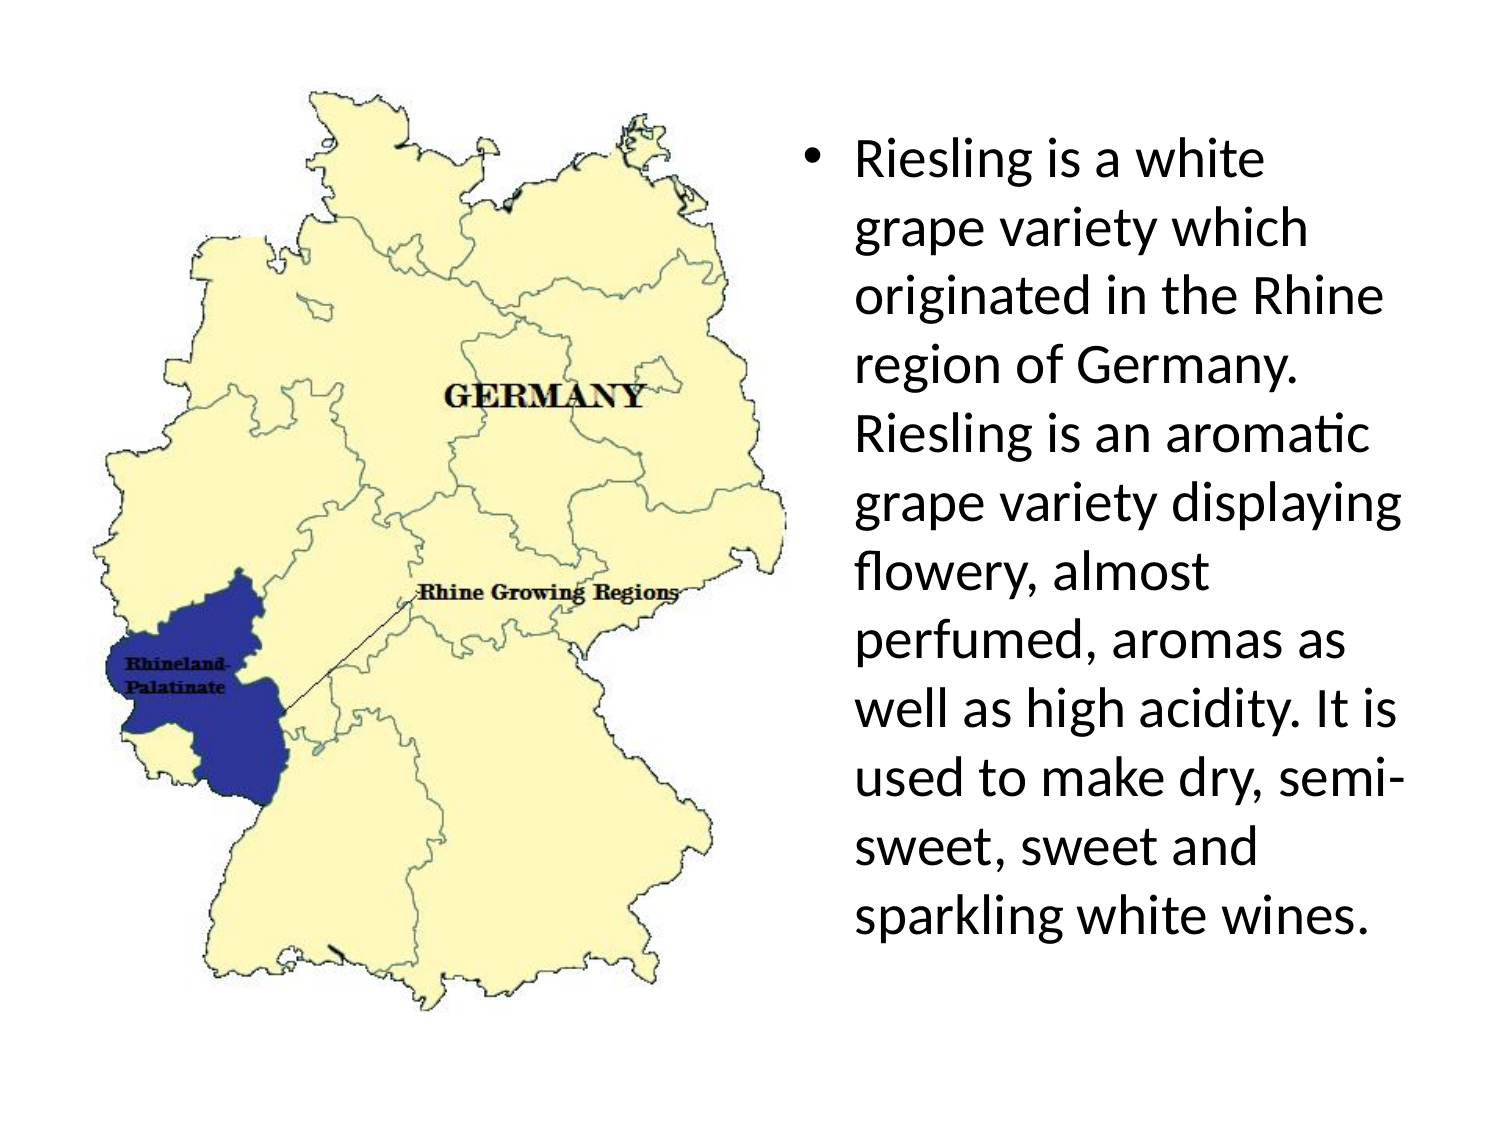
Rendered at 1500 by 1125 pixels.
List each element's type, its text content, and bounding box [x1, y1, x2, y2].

list Riesling is a white grape variety which originated in the Rhine region of Germany. Riesling is an aromatic grape variety displaying flowery, almost perfumed, aromas as well as high acidity. It is used to make dry, semi-sweet, sweet and sparkling white wines. [796, 112, 1425, 1005]
picture [87, 87, 793, 1016]
